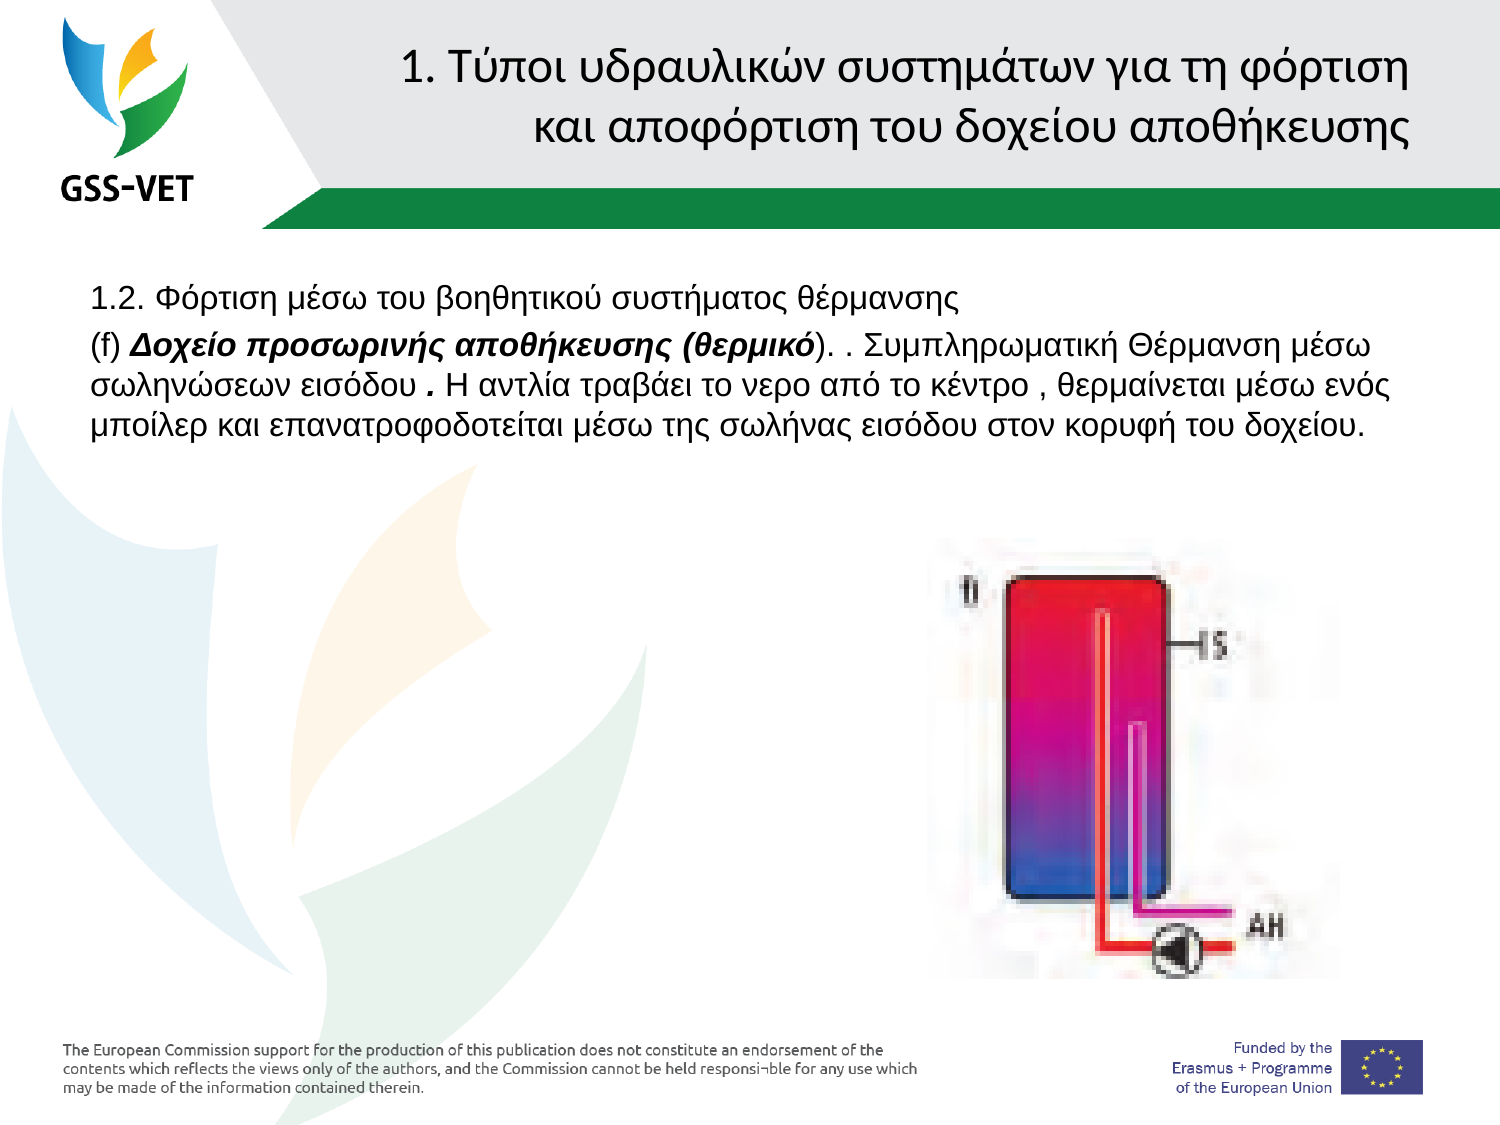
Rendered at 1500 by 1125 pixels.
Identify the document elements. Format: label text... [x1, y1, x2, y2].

picture [0, 0, 1500, 1125]
title 1. Τύποι υδραυλικών συστημάτων για τη φόρτιση και αποφόρτιση του δοχείου αποθήκευσης [324, 0, 1425, 185]
list 1.2. Φόρτιση μέσω του βοηθητικού συστήματος θέρμανσης (f) Δοχείο προσωρινής αποθήκευσης (θερμικό). . Συμπληρωματική Θέρμανση μέσω σωληνώσεων εισόδου . Η αντλία τραβάει το νερο από το κέντρο , θερμαίνεται μέσω ενός μποίλερ και επανατροφοδοτείται μέσω της σωλήνας εισόδου στον κορυφή του δοχείου. [75, 268, 1425, 1012]
